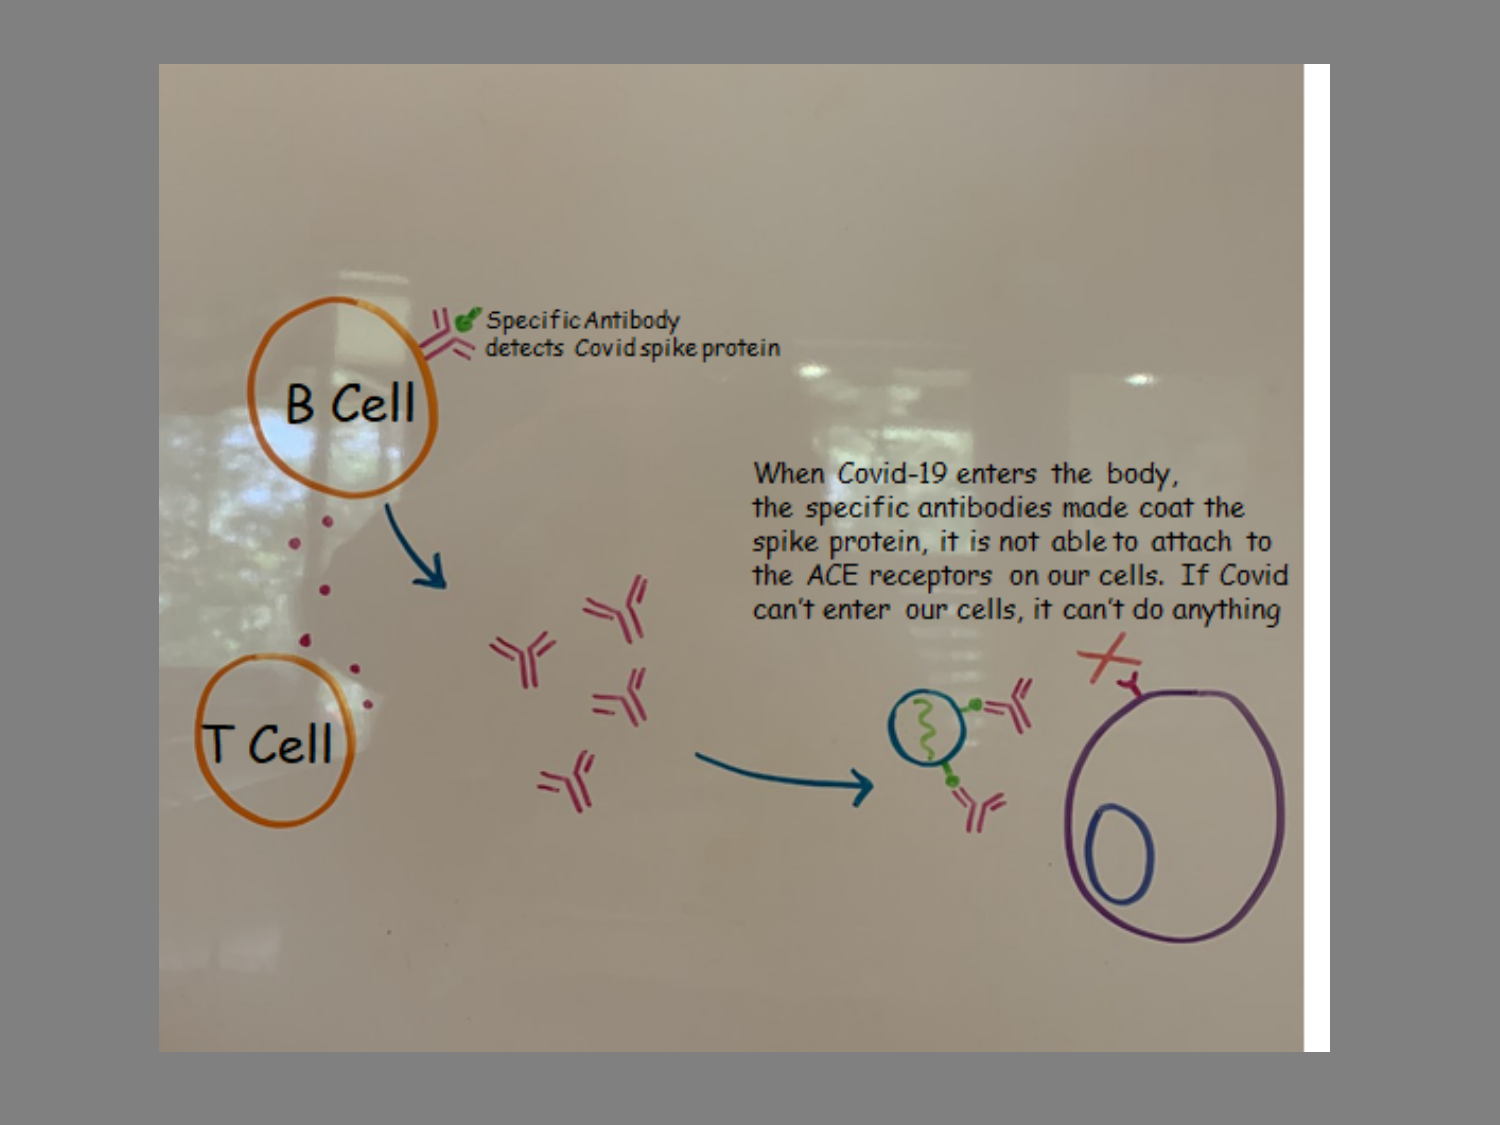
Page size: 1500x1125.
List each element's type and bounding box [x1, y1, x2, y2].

picture [159, 63, 1330, 1052]
